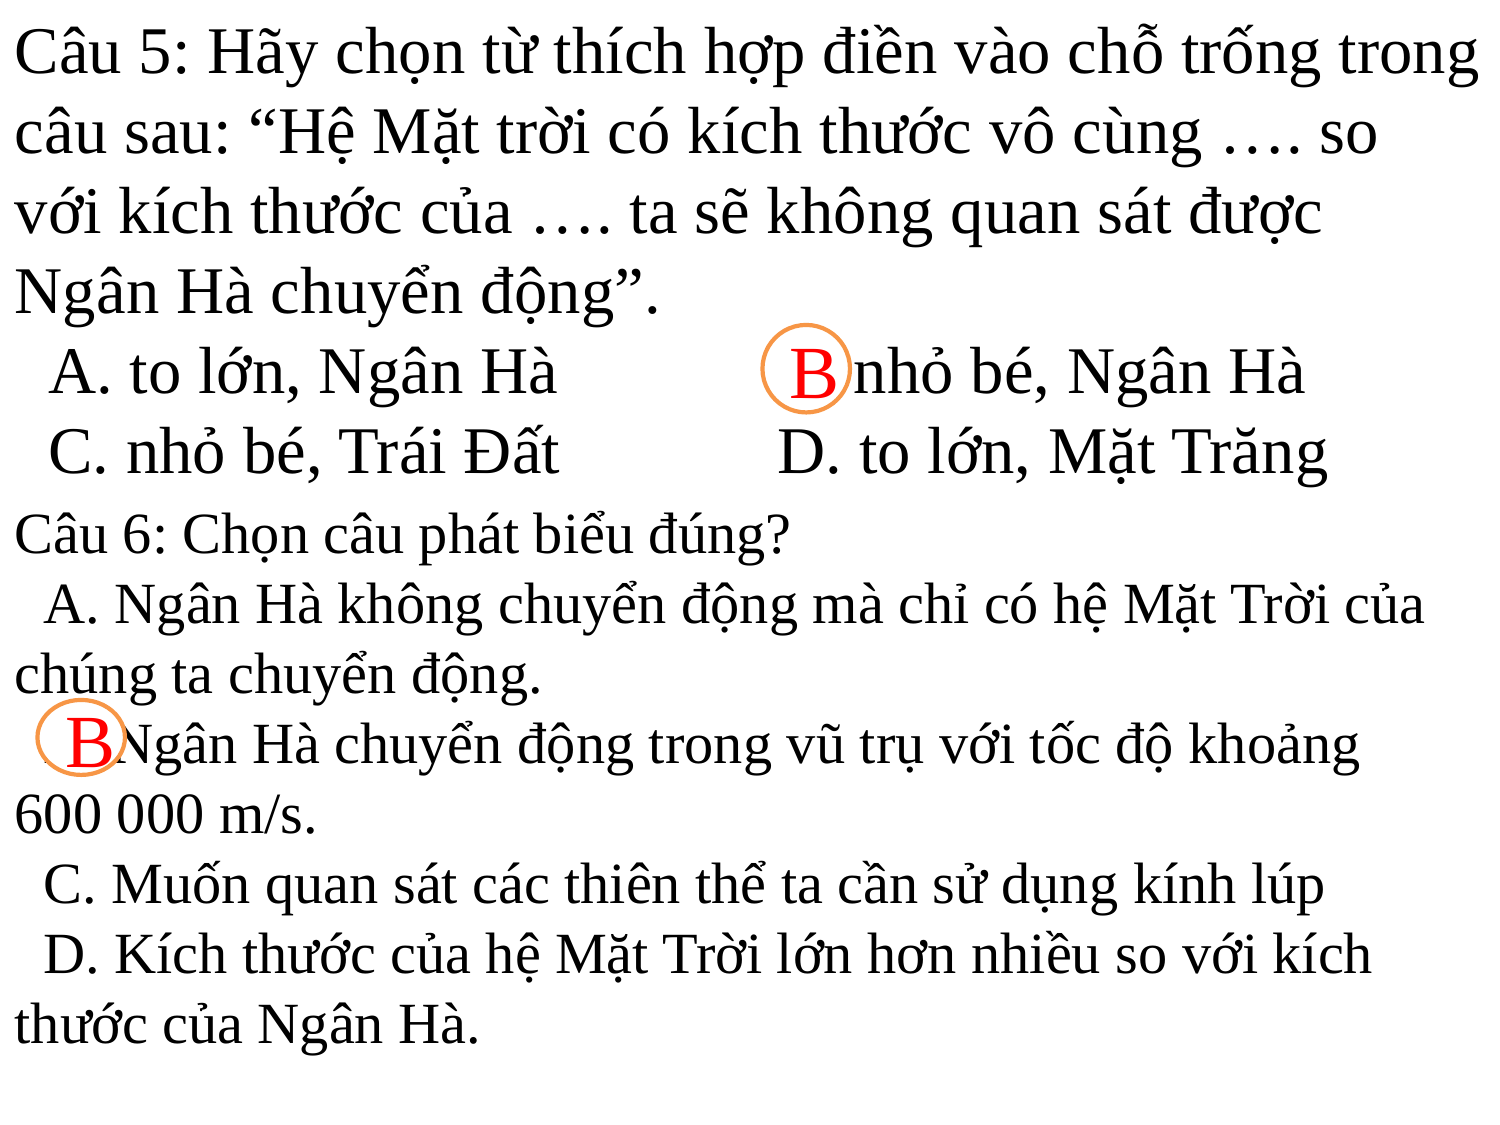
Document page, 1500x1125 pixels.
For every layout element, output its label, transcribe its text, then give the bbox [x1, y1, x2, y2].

text_box B [35, 697, 128, 778]
text_box B [760, 322, 853, 415]
text_box Câu 6: Chọn câu phát biểu đúng? A. Ngân Hà không chuyển động mà chỉ có hệ Mặt Trời của chúng ta chuyển động. B. Ngân Hà chuyển động trong vũ trụ với tốc độ khoảng 600 000 m/s. C. Muốn quan sát các thiên thể ta cần sử dụng kính lúp D. Kích thước của hệ Mặt Trời lớn hơn nhiều so với kích thước của Ngân Hà. [0, 487, 1475, 1062]
text_box Câu 5: Hãy chọn từ thích hợp điền vào chỗ trống trong câu sau: “Hệ Mặt trời có kích thước vô cùng …. so với kích thước của …. ta sẽ không quan sát được Ngân Hà chuyển động”. A. to lớn, Ngân Hà B. nhỏ bé, Ngân Hà C. nhỏ bé, Trái Đất D. to lớn, Mặt Trăng [0, 0, 1500, 495]
